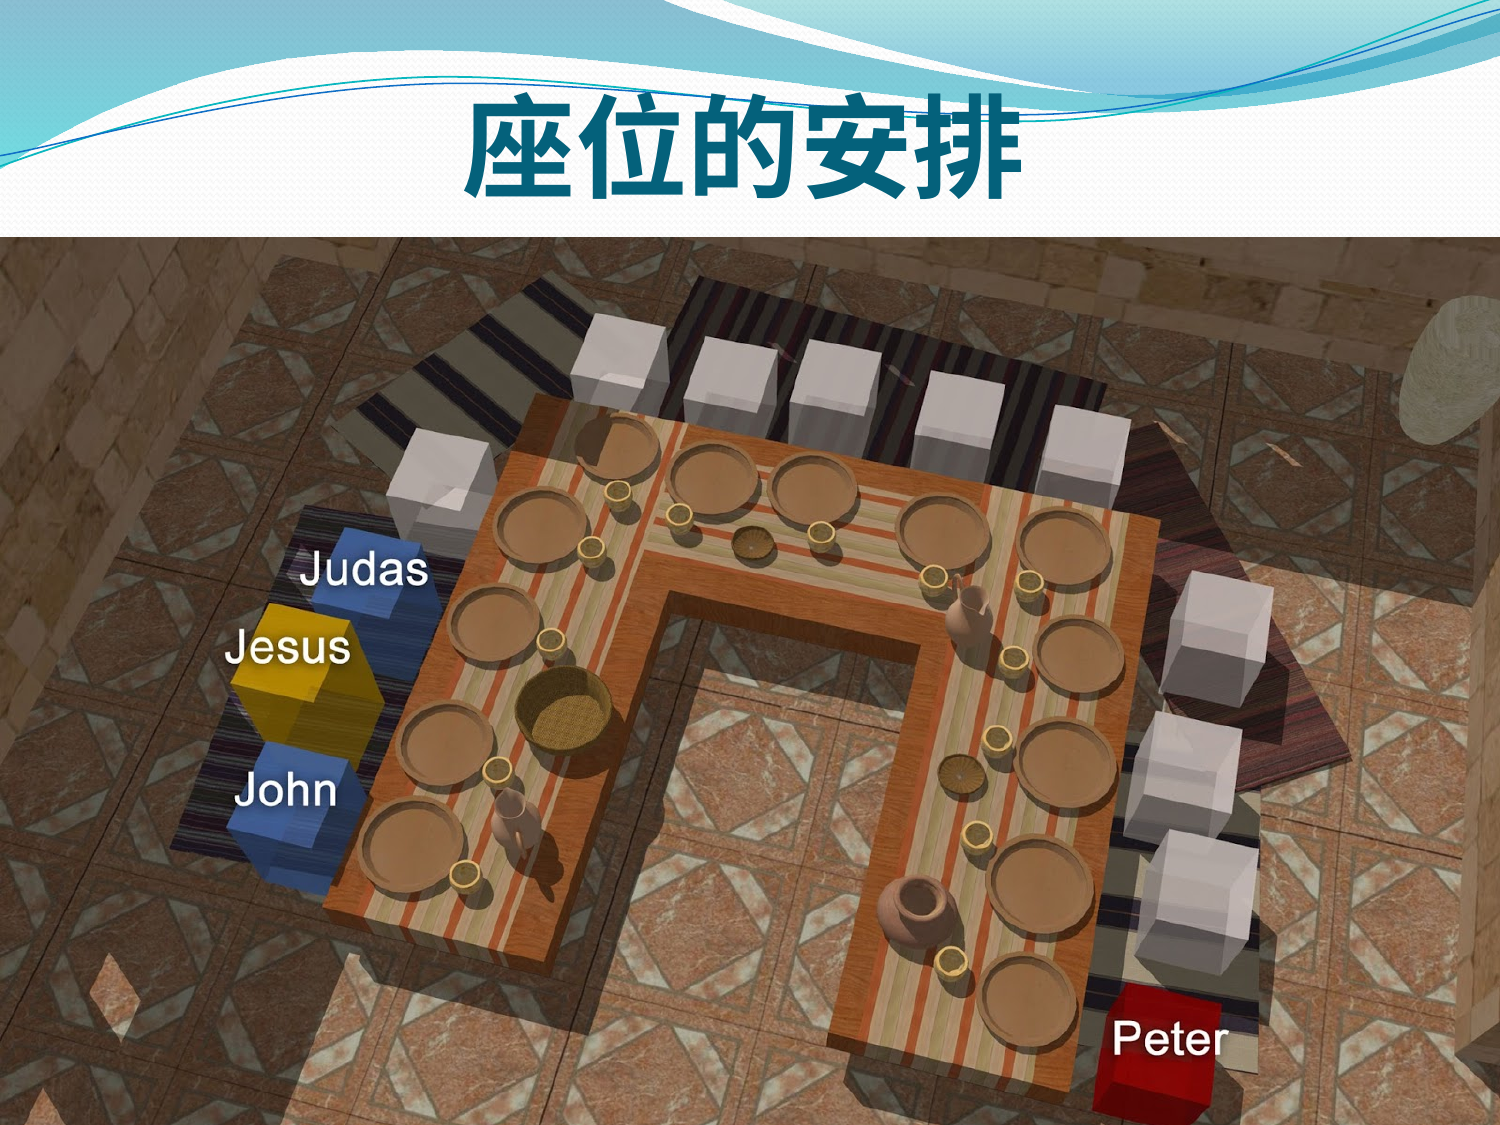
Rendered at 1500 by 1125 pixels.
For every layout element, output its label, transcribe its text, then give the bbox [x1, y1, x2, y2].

title 座位的安排 [50, 37, 1438, 213]
picture [0, 237, 1500, 1125]
